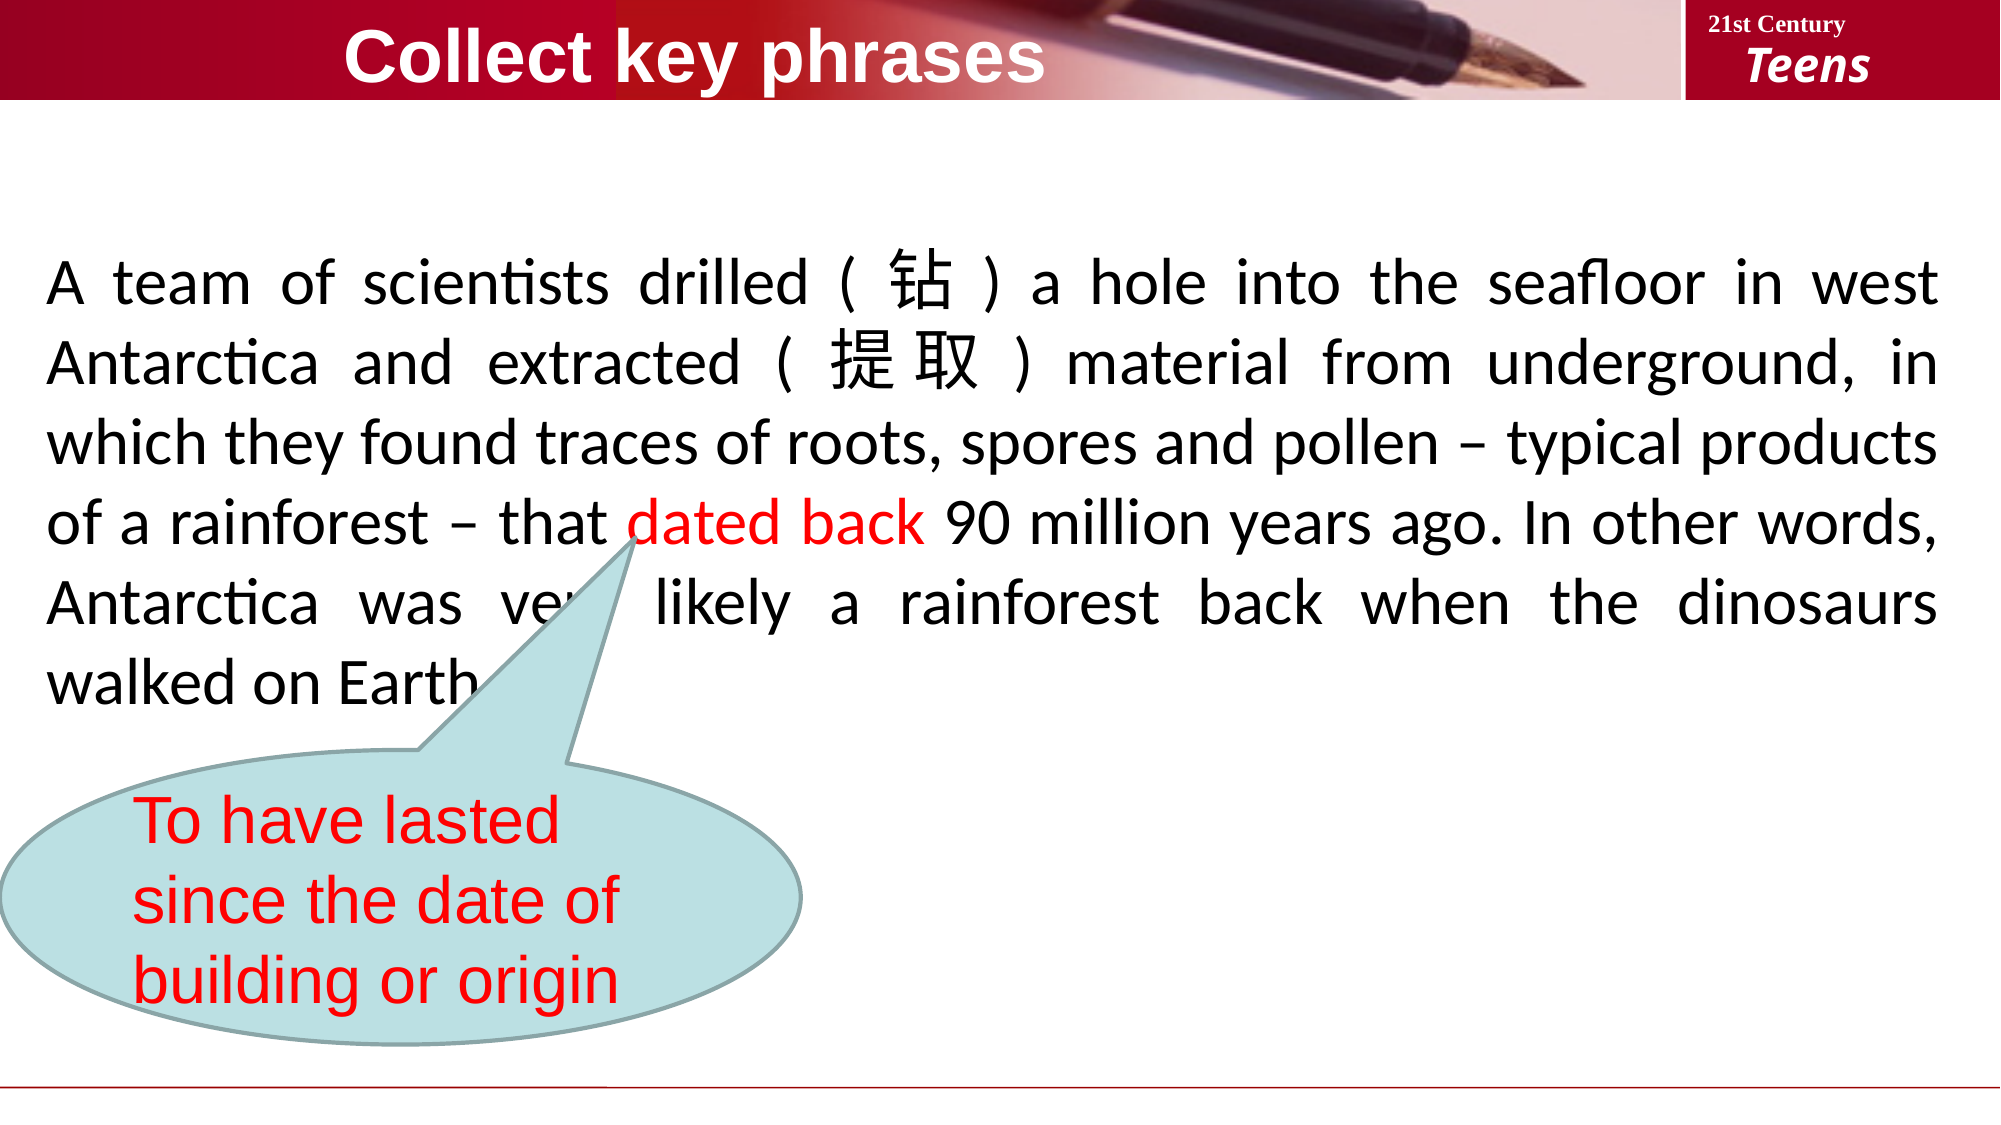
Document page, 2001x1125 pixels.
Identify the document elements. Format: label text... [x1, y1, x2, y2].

text_box A team of scientists drilled (钻) a hole into the seafloor in west Antarctica and extracted (提取) material from underground, in which they found traces of roots, spores and pollen – typical products of a rainforest – that dated back 90 million years ago. In other words, Antarctica was very likely a rainforest back when the dinosaurs walked on Earth. [32, 230, 1956, 805]
picture [1063, 0, 1681, 100]
text_box To have lasted since the date of building or origin [0, 535, 803, 1047]
text_box Collect key phrases [328, 0, 1063, 105]
